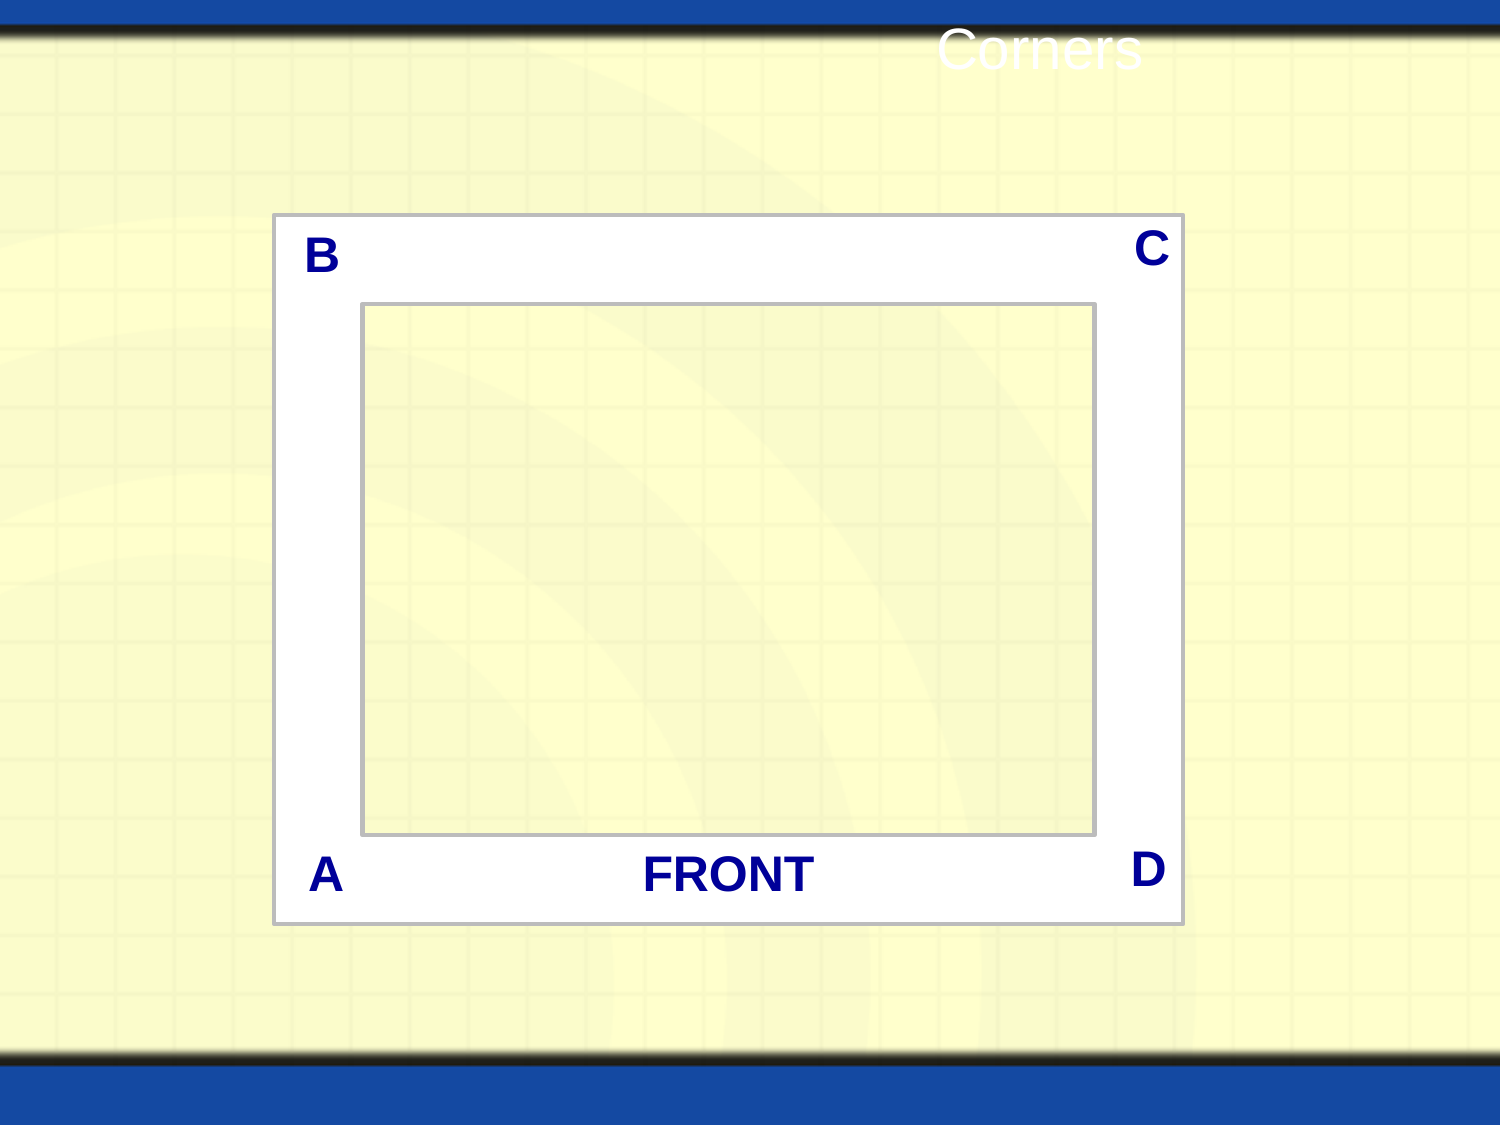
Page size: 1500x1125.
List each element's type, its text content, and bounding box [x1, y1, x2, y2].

picture [0, 0, 1500, 1125]
text_box FRONT [627, 834, 830, 909]
text_box B [289, 215, 355, 290]
text_box Corners [921, 4, 1159, 89]
text_box C [1119, 207, 1185, 283]
text_box [272, 213, 1185, 926]
text_box D [1115, 829, 1182, 905]
text_box A [293, 834, 360, 909]
